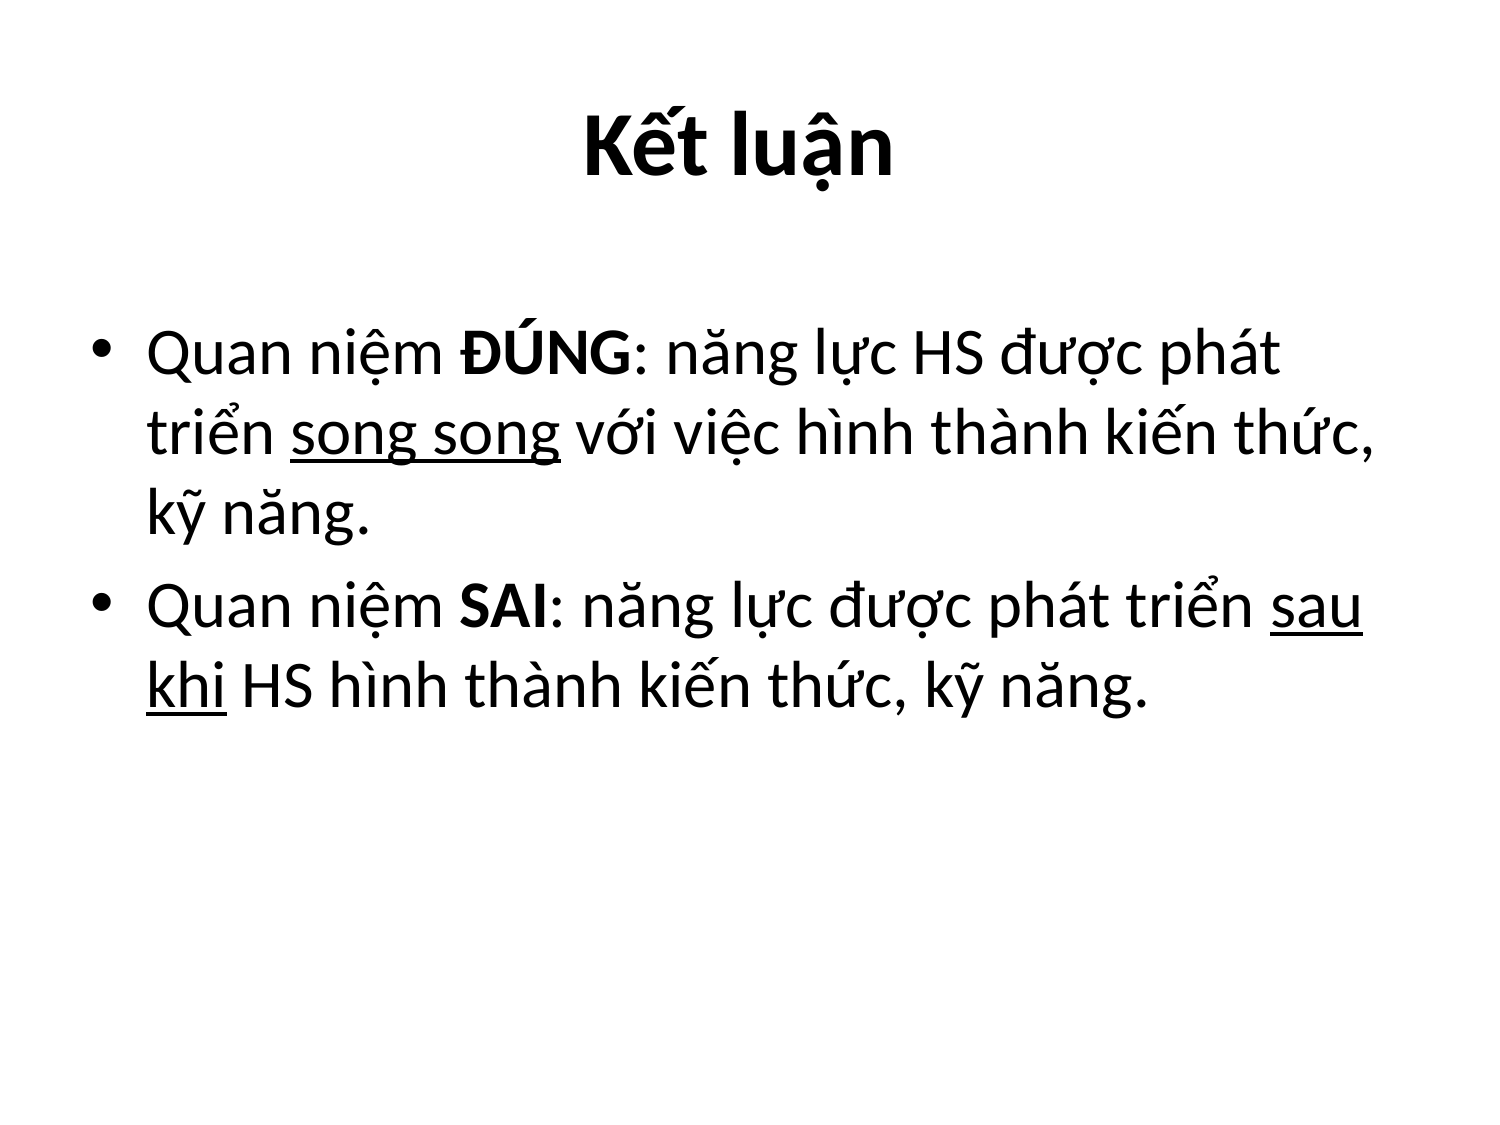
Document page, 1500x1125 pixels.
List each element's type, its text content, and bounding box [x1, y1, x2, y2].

list Quan niệm ĐÚNG: năng lực HS được phát triển song song với việc hình thành kiến thức, kỹ năng. Quan niệm SAI: năng lực được phát triển sau khi HS hình thành kiến thức, kỹ năng. [75, 299, 1425, 763]
title Kết luận [75, 45, 1425, 233]
